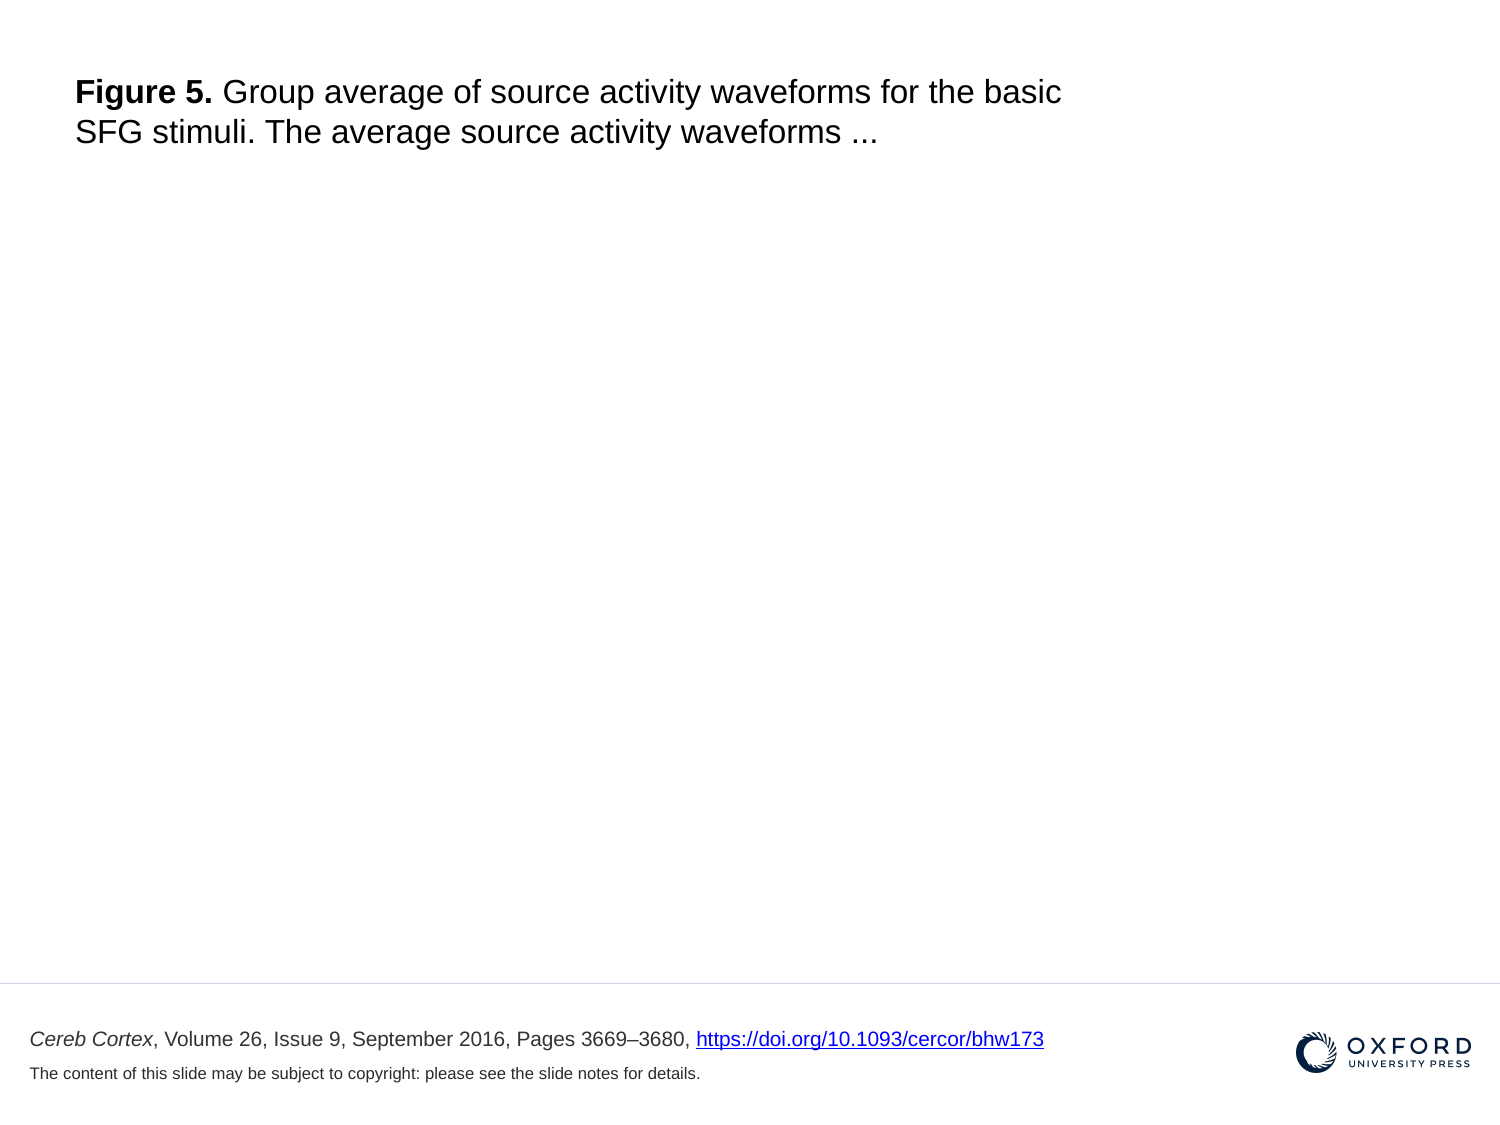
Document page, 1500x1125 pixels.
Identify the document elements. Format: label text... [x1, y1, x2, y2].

footer Cereb Cortex, Volume 26, Issue 9, September 2016, Pages 3669–3680, https://doi.org/10.1093/cercor/bhw173 The content of this slide may be subject to copyright: please see the slide notes for details. [0, 983, 1260, 1125]
picture [1296, 1032, 1471, 1073]
title Figure 5. Group average of source activity waveforms for the basic SFG stimuli. The average source activity waveforms ... [75, 69, 1078, 171]
